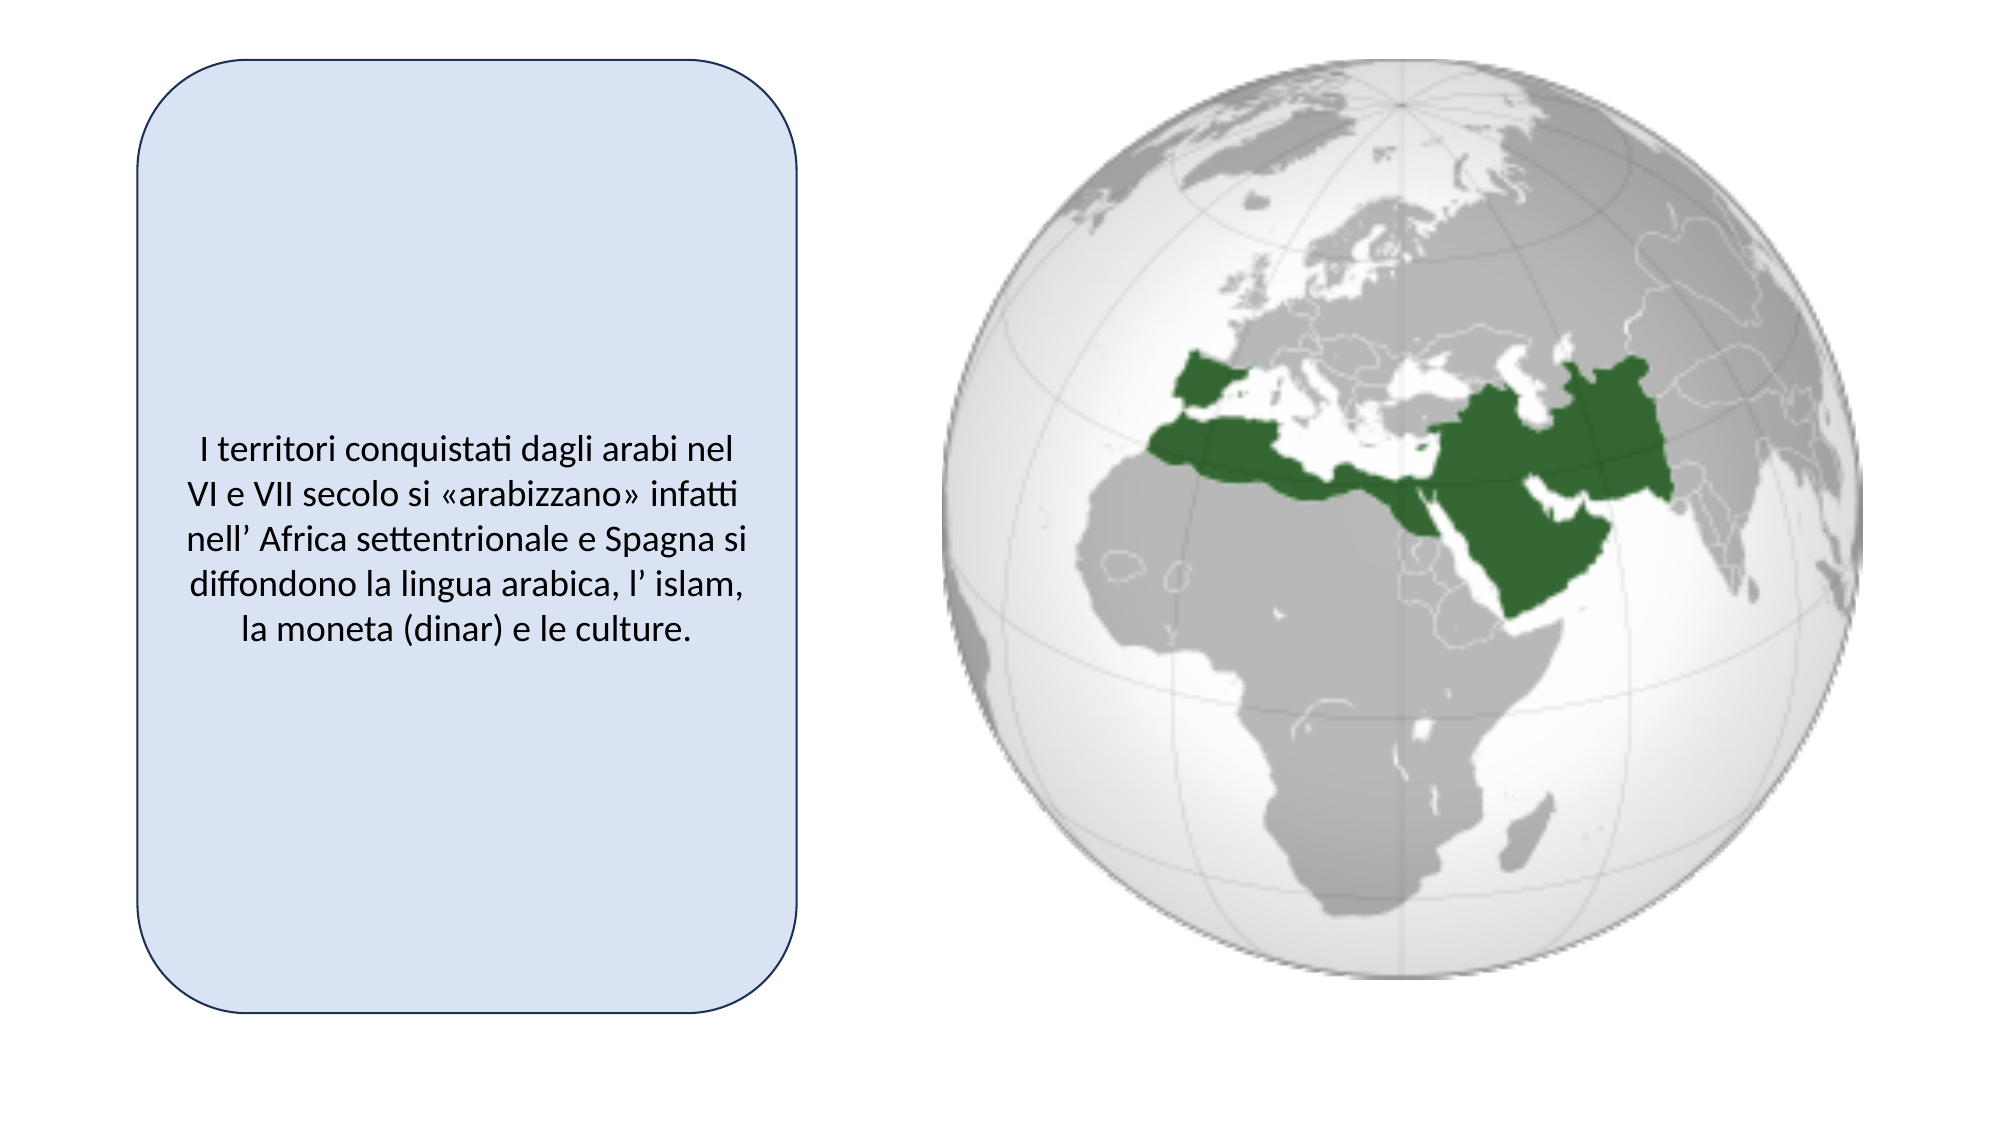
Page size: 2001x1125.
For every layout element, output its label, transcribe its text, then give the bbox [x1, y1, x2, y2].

text_box I territori conquistati dagli arabi nel VI e VII secolo si «arabizzano» infatti nell’ Africa settentrionale e Spagna si diffondono la lingua arabica, l’ islam, la moneta (dinar) e le culture. [136, 58, 798, 1015]
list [942, 59, 1863, 980]
